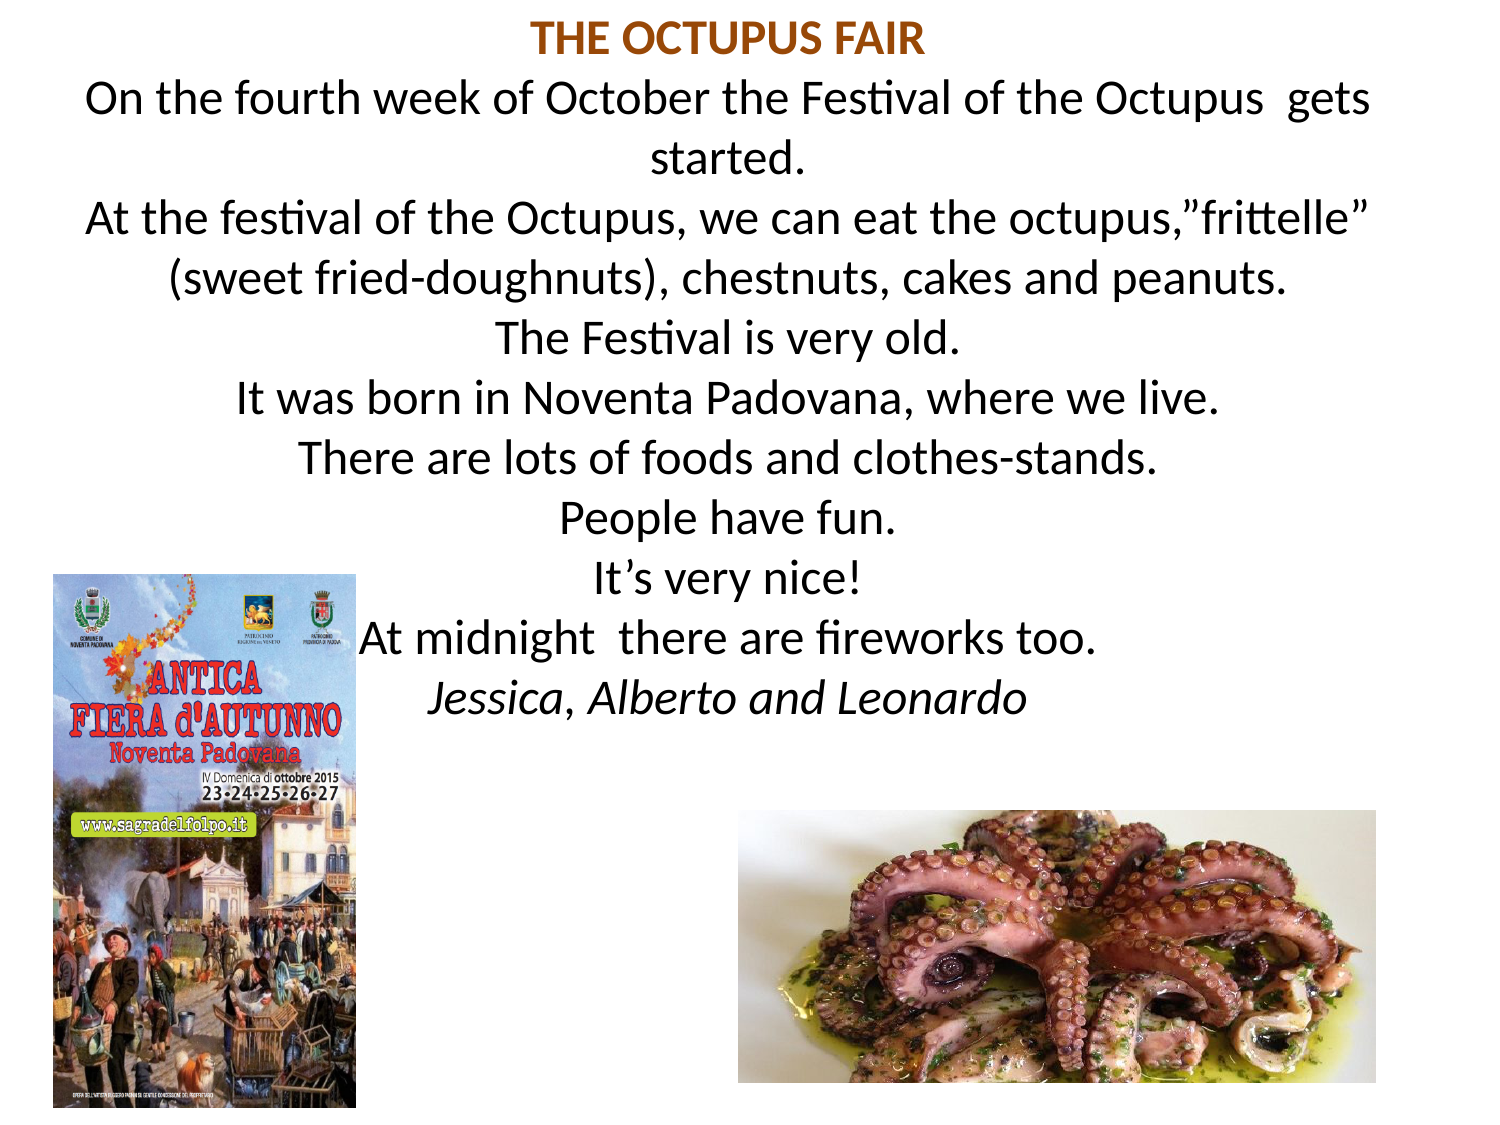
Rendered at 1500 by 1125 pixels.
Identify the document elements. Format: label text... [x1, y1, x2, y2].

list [737, 810, 1377, 1083]
title THE OCTUPUS FAIR On the fourth week of October the Festival of the Octupus gets started. At the festival of the Octupus, we can eat the octupus,”frittelle” (sweet fried-doughnuts), chestnuts, cakes and peanuts. The Festival is very old. It was born in Noventa Padovana, where we live. There are lots of foods and clothes-stands. People have fun. It’s very nice! At midnight there are fireworks too. Jessica, Alberto and Leonardo [53, 30, 1404, 219]
picture [52, 574, 356, 1108]
